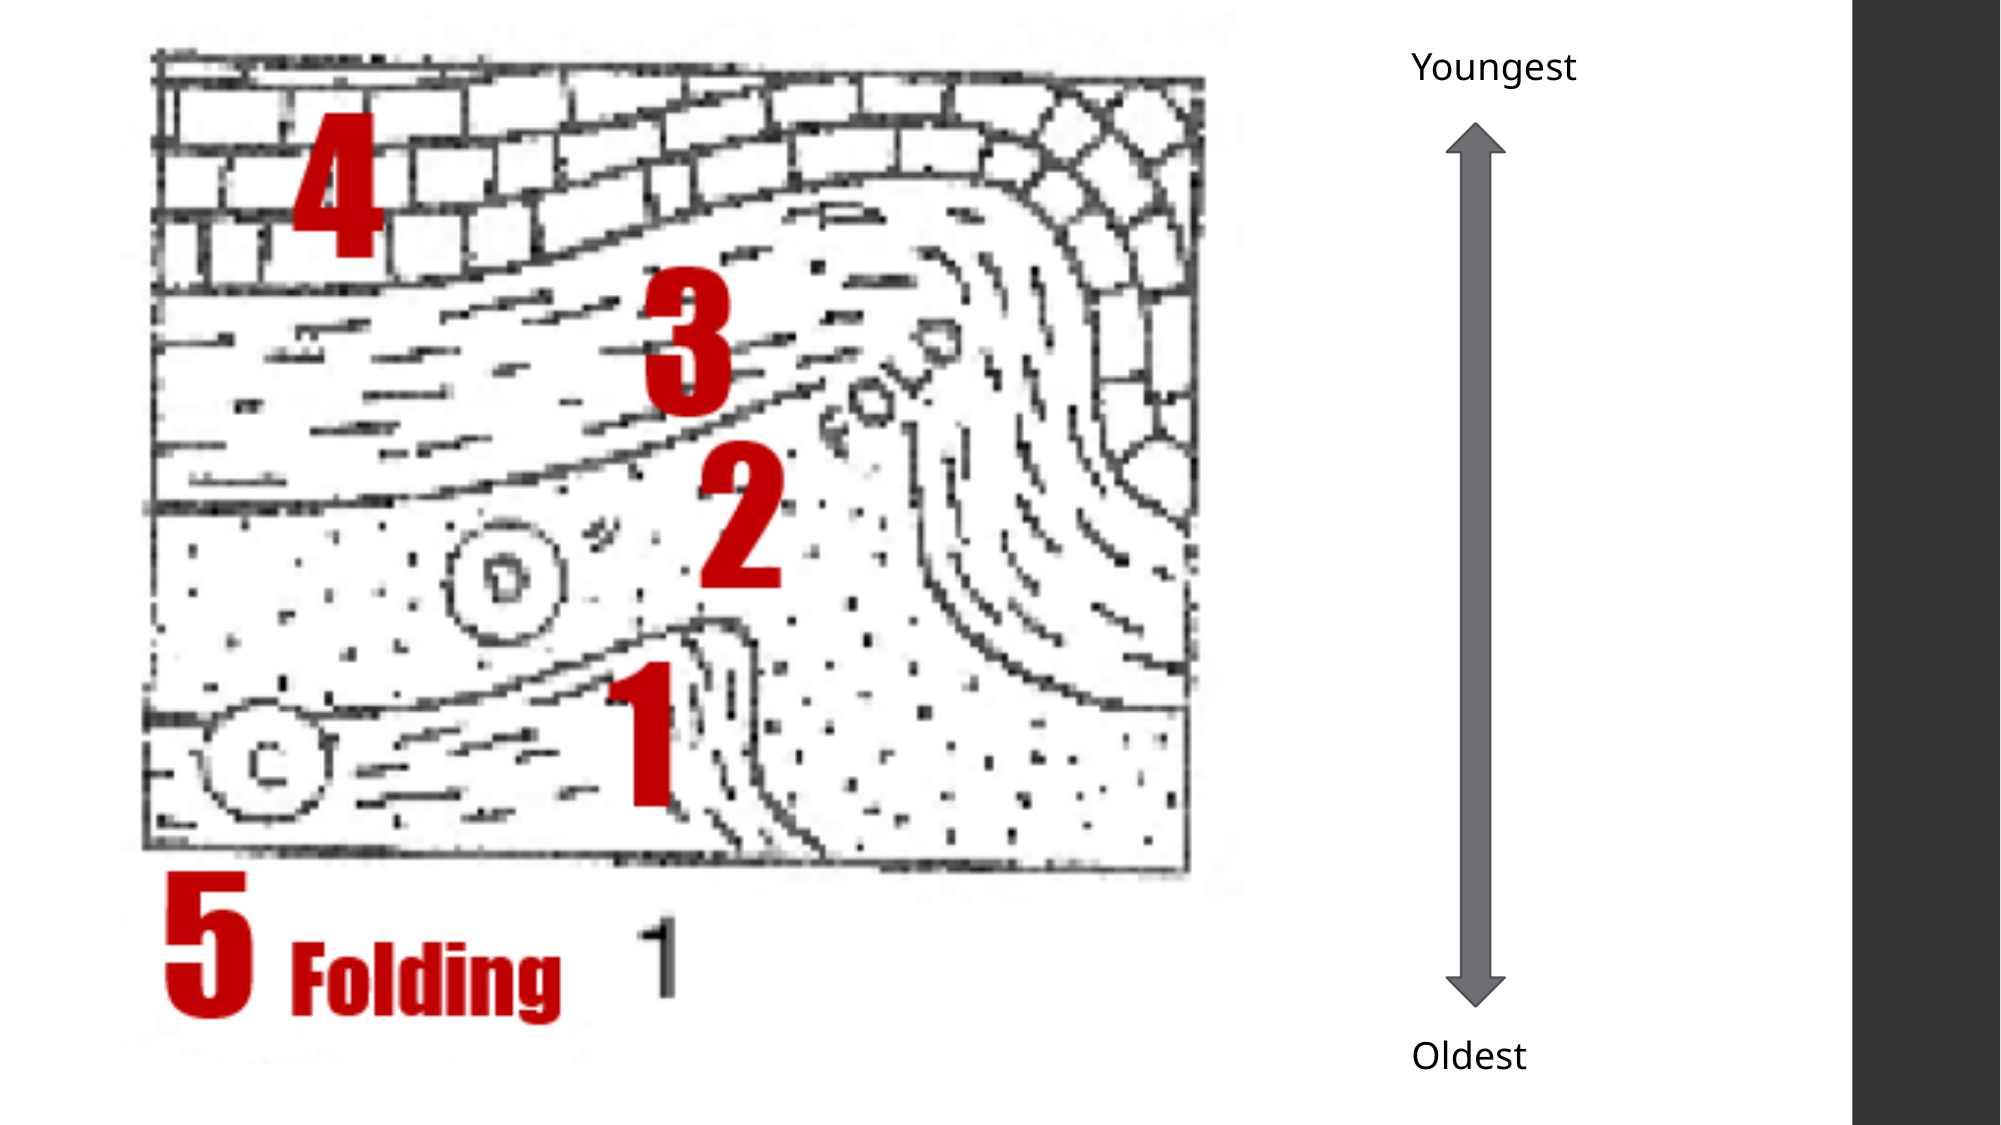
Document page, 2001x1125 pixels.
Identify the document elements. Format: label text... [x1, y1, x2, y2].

text_box [1445, 122, 1506, 1008]
picture [118, 0, 1246, 1064]
list Youngest Oldest [1396, 38, 1613, 1091]
